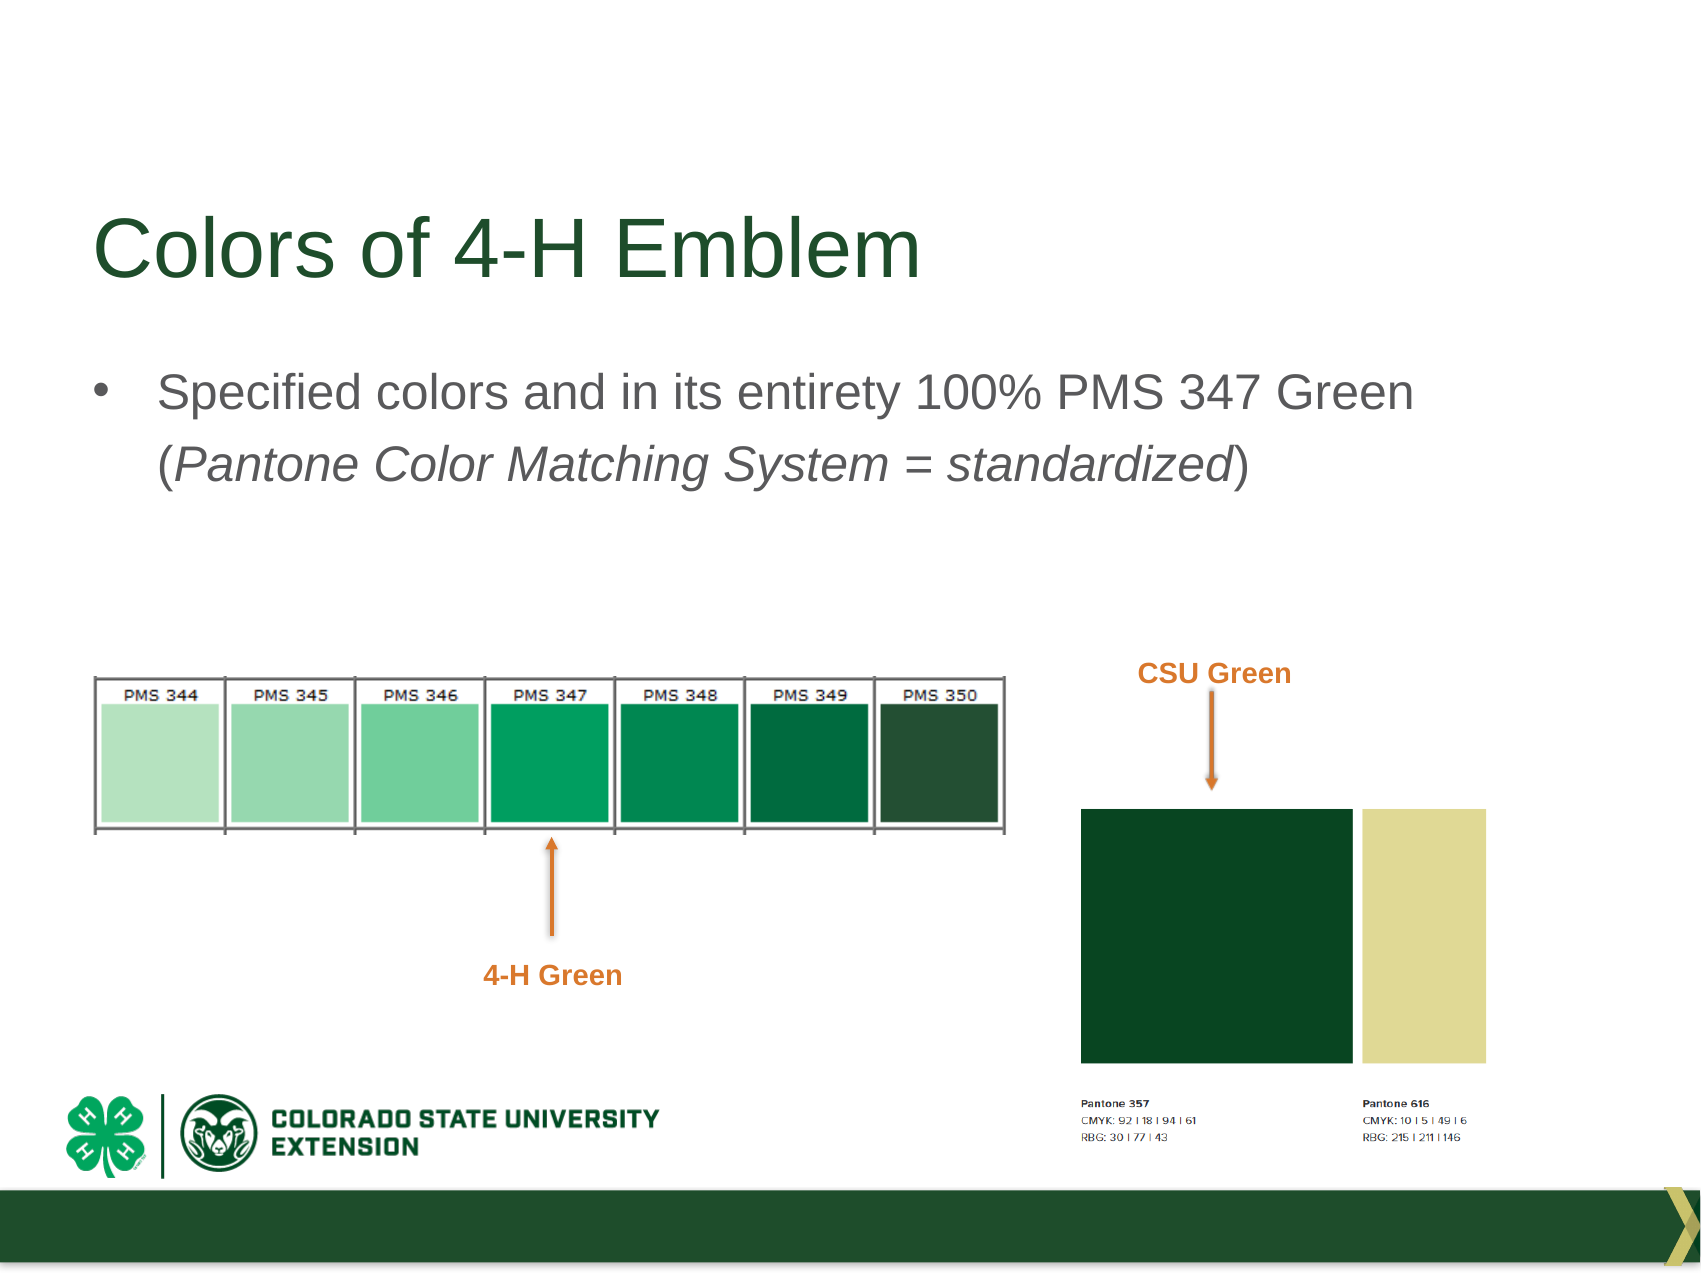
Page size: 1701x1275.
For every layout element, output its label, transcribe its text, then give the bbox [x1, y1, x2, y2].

picture [1061, 680, 1497, 1149]
picture [48, 1075, 679, 1191]
text_box 4-H Green [468, 948, 639, 999]
list Specified colors and in its entirety 100% PMS 347 Green (Pantone Color Matching System = standardized) [77, 332, 1623, 502]
text_box CSU Green [1122, 646, 1308, 697]
title Colors of 4-H Emblem [77, 176, 1623, 309]
picture [83, 676, 1017, 835]
